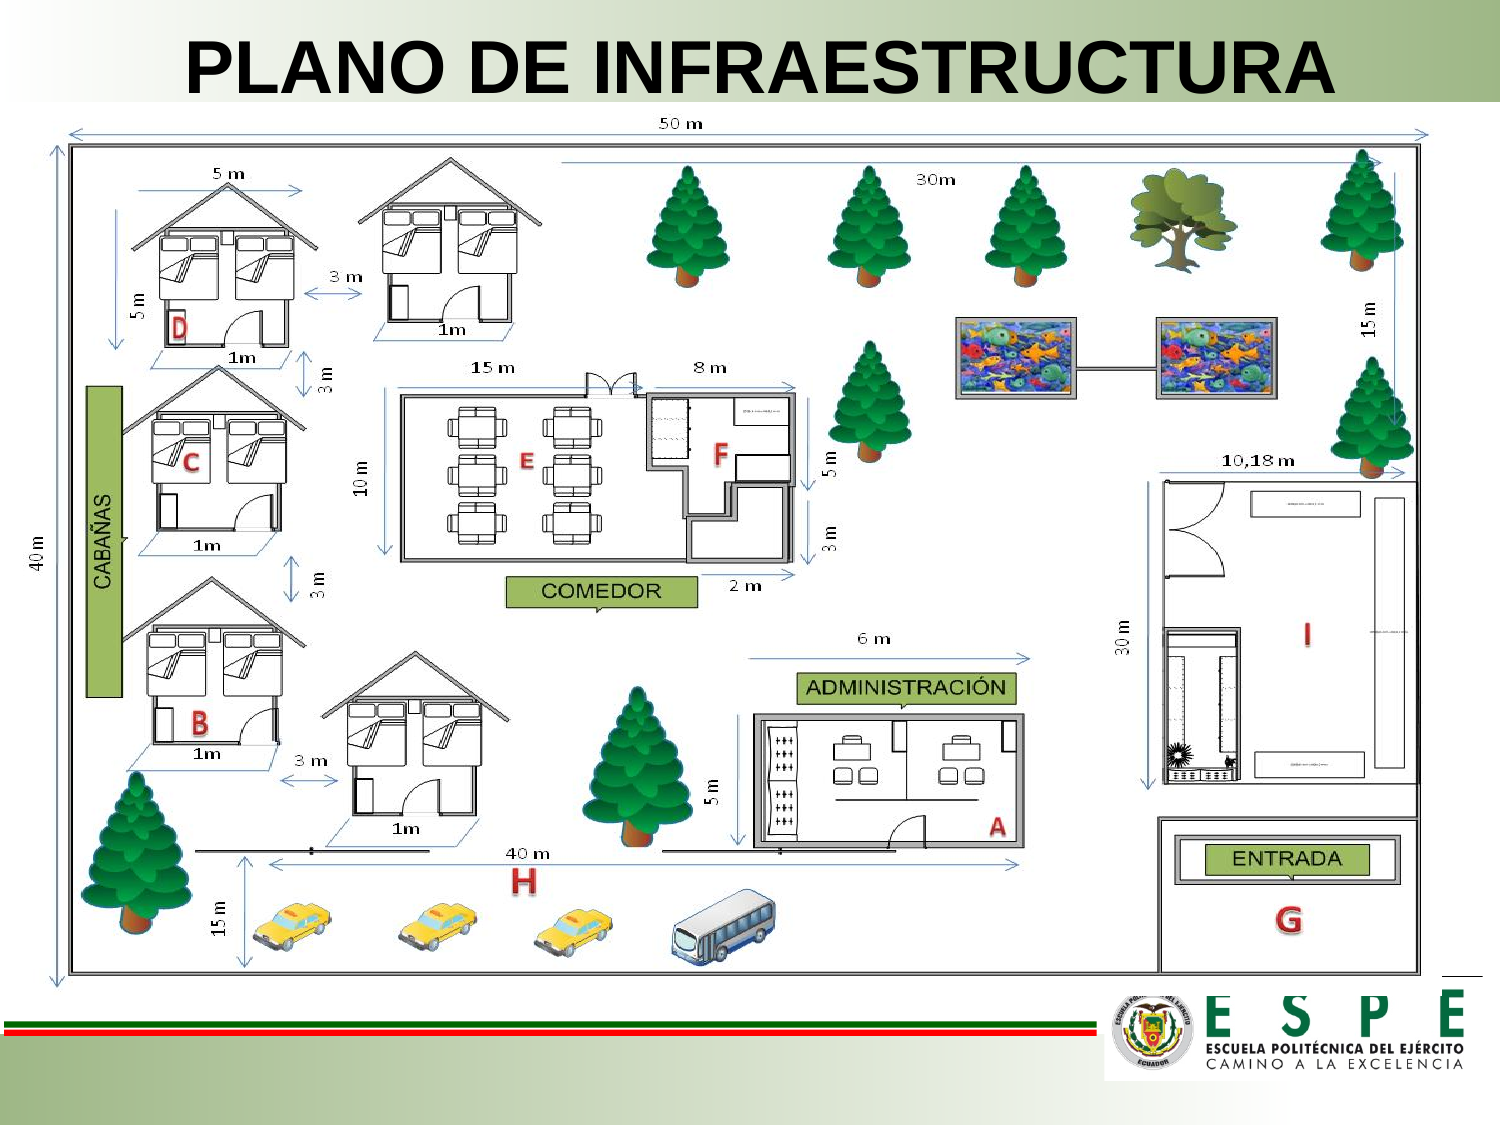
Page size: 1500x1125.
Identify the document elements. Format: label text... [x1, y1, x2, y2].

text_box PLANO DE INFRAESTRUCTURA [93, 11, 1430, 103]
picture [13, 105, 1483, 1081]
